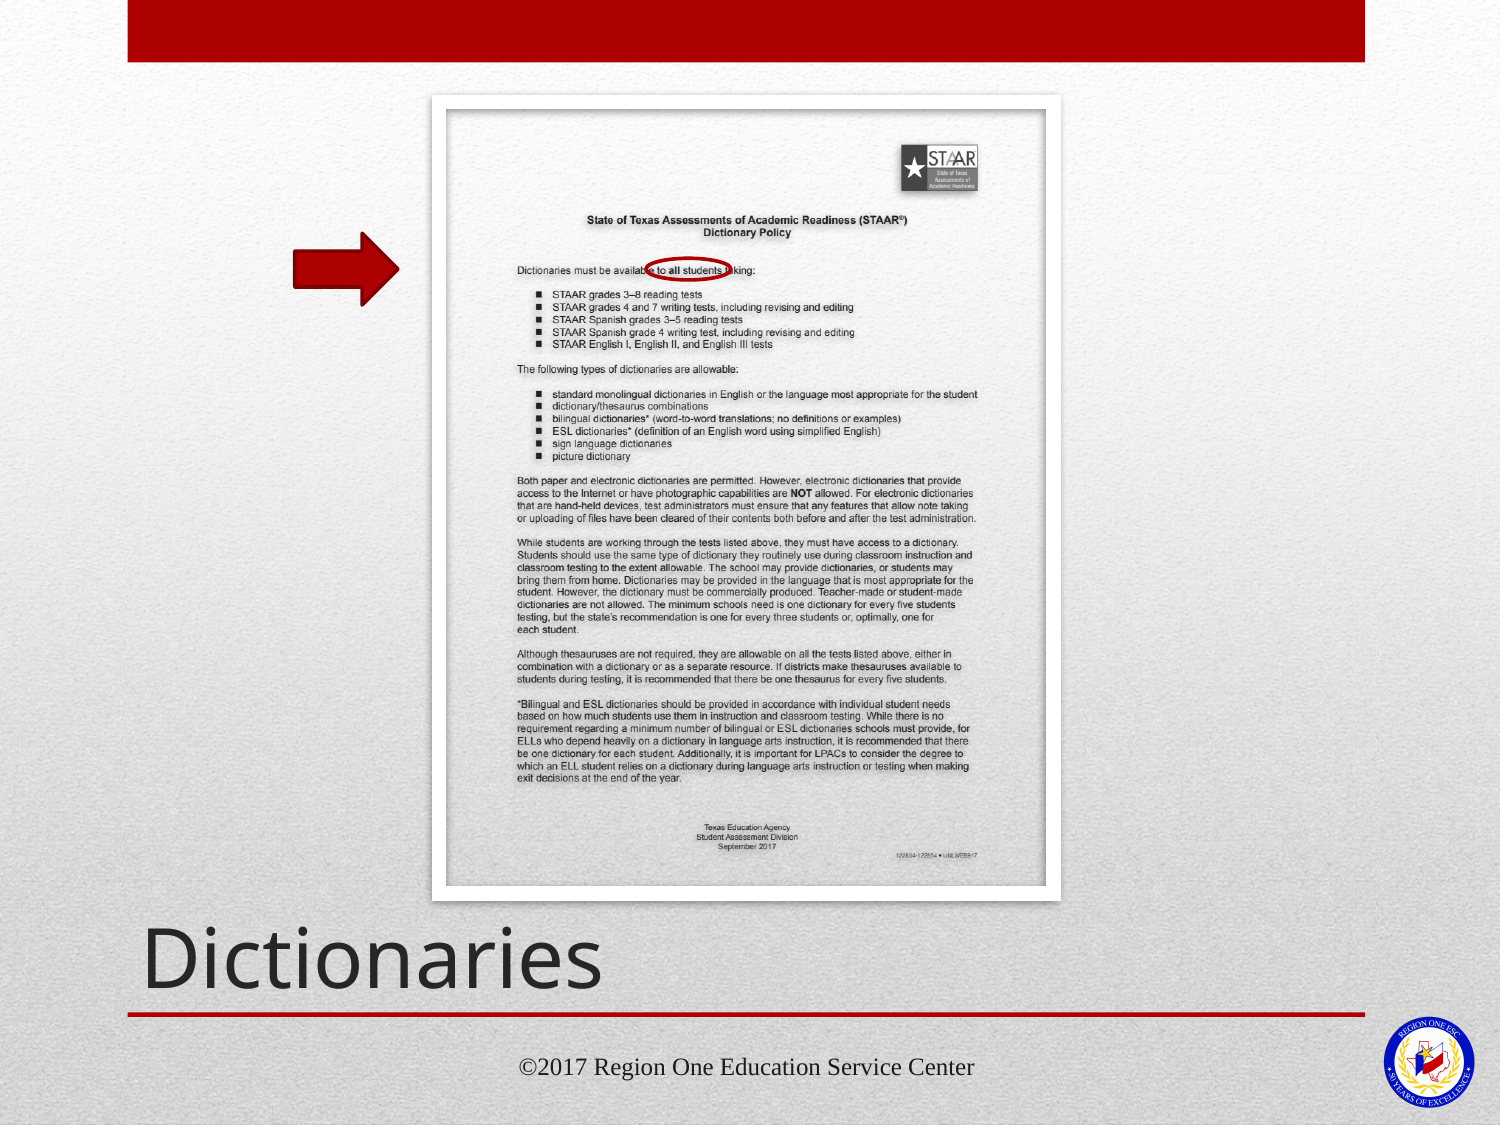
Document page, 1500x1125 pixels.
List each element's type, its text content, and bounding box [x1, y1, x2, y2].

text_box [292, 231, 400, 307]
picture [1382, 1015, 1476, 1108]
picture [445, 108, 1048, 887]
title Dictionaries [125, 750, 1238, 1013]
footer ©2017 Region One Education Service Center [131, 1035, 1363, 1096]
